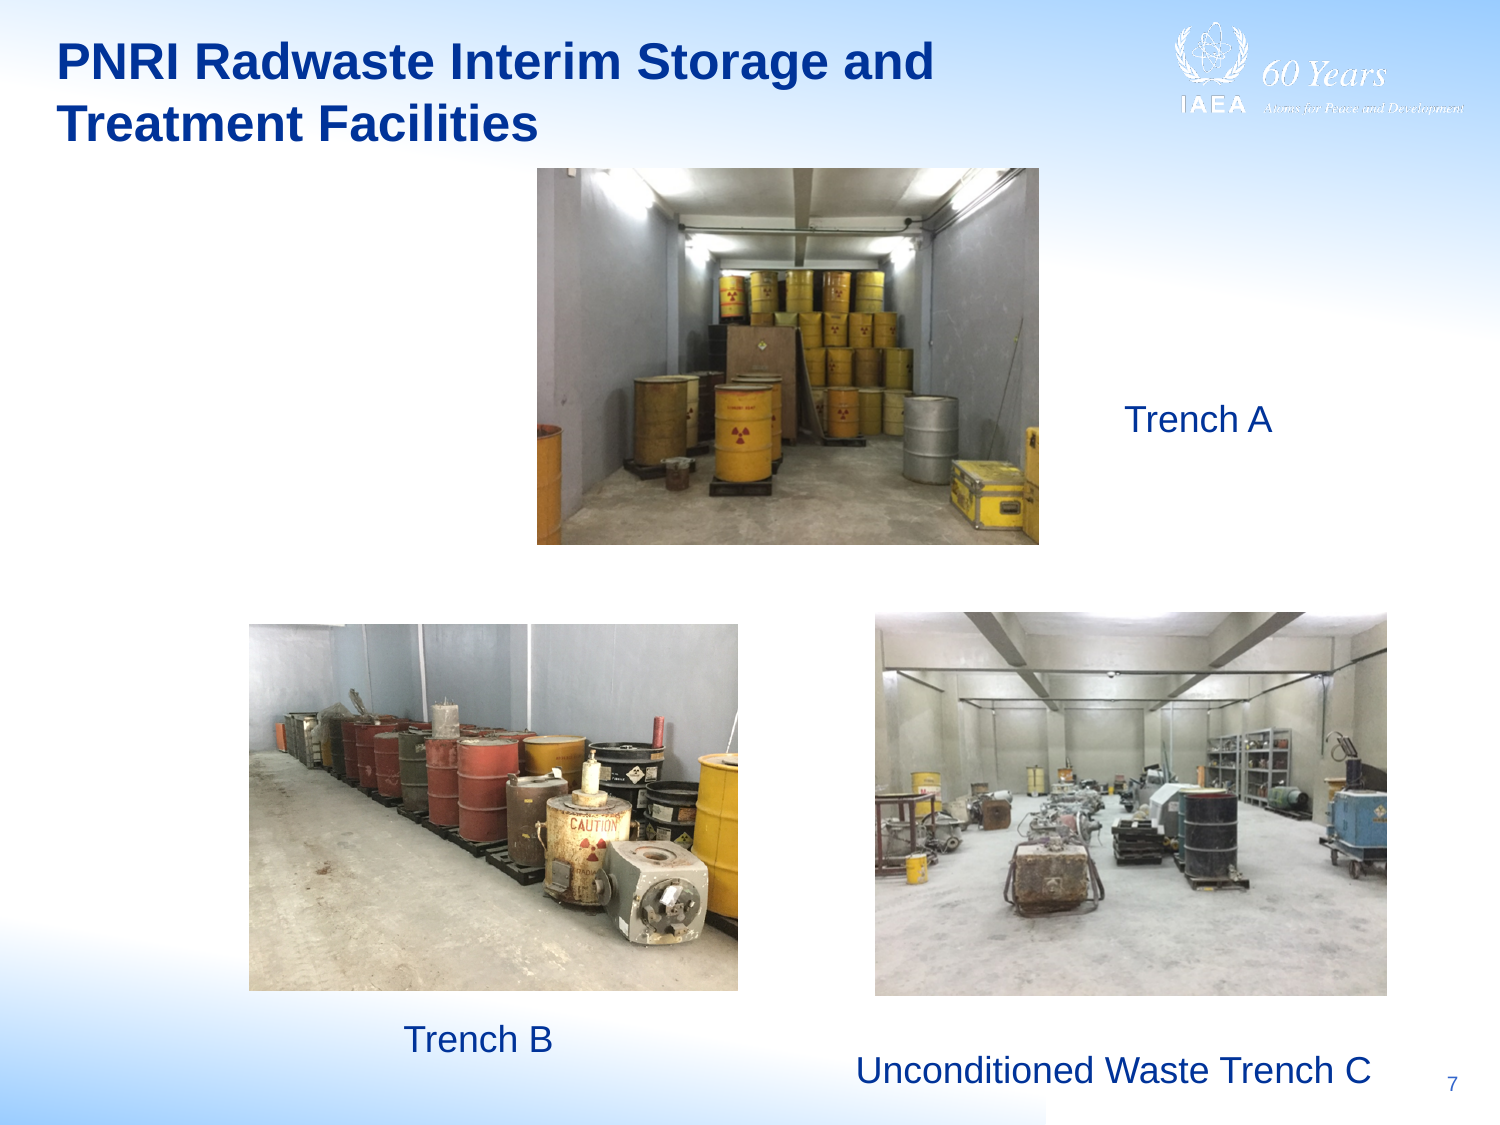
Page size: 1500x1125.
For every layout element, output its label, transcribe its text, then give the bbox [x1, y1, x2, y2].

picture [537, 168, 1039, 546]
picture [1175, 22, 1464, 115]
text_box Trench B [388, 1007, 569, 1068]
picture [249, 624, 738, 991]
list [874, 612, 1387, 996]
text_box Unconditioned Waste Trench C [840, 1038, 1387, 1098]
slide_number 7 [1389, 1063, 1474, 1112]
title PNRI Radwaste Interim Storage and Treatment Facilities [41, 19, 1046, 161]
text_box Trench A [1109, 387, 1288, 448]
